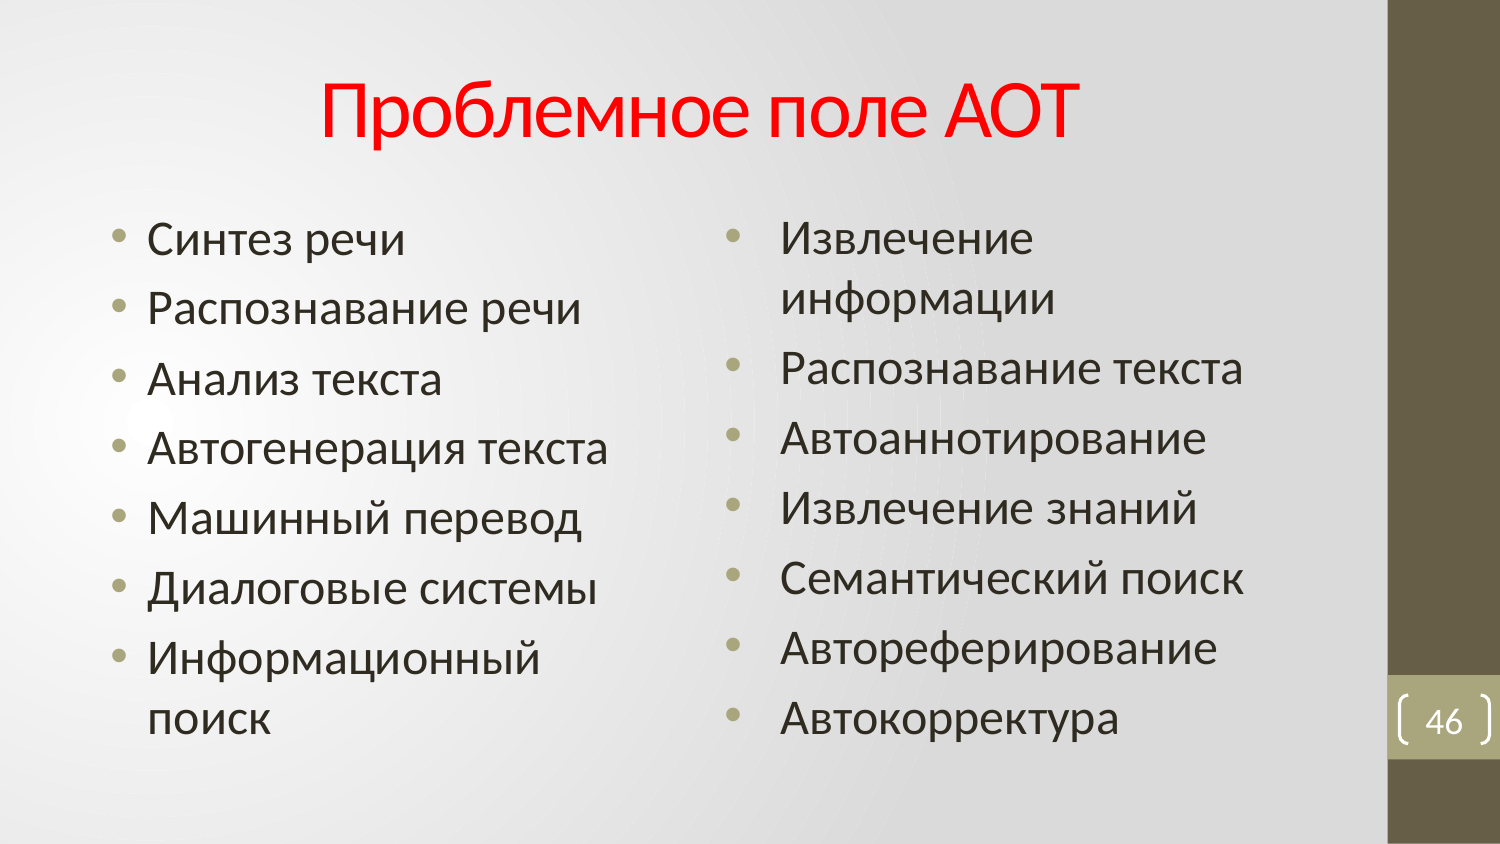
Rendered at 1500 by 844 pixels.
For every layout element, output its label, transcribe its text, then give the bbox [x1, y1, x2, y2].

title Проблемное поле АОТ [75, 33, 1325, 175]
text_box Извлечение информации Распознавание текста Автоаннотирование Извлечение знаний Семантический поиск Автореферирование Автокорректура [690, 197, 1306, 752]
list Синтез речи Распознавание речи Анализ текста Автогенерация текста Машинный перевод Диалоговые системы Информационный поиск [76, 197, 668, 770]
slide_number 46 [1397, 693, 1492, 746]
